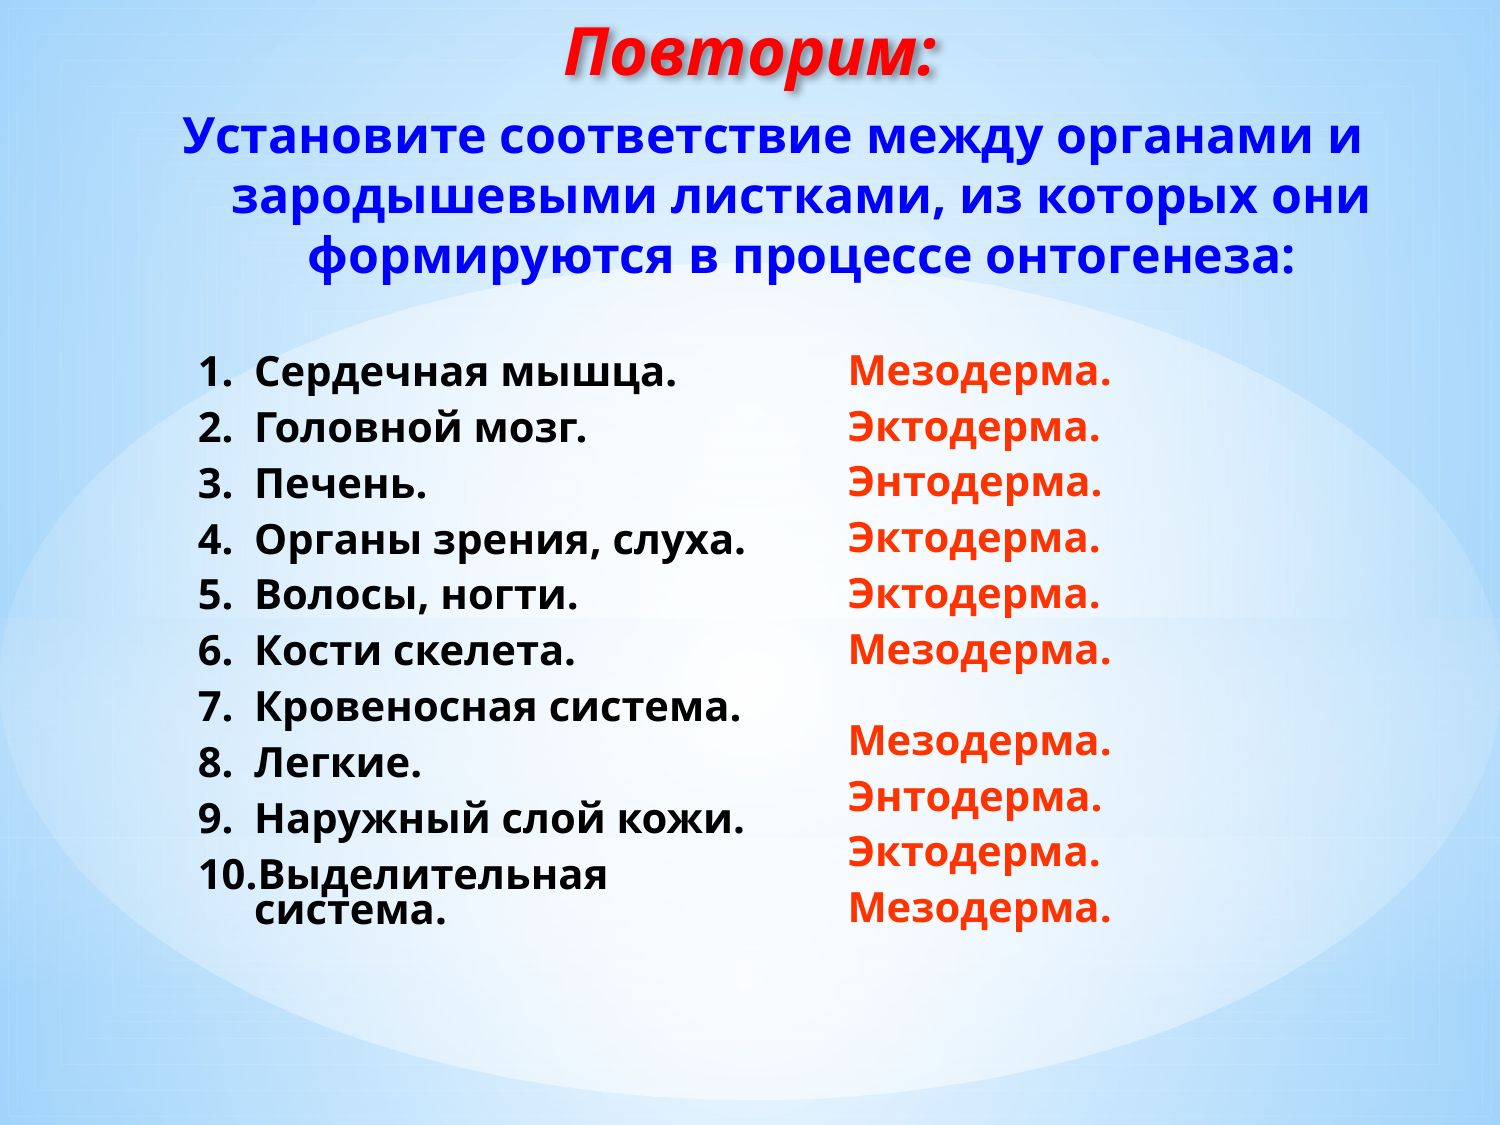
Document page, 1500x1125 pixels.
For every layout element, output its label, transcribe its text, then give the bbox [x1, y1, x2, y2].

text_box Мезодерма. Эктодерма. Энтодерма. Эктодерма. Эктодерма. Мезодерма. Мезодерма. Энтодерма. Эктодерма. Мезодерма. [832, 350, 1353, 937]
text_box Повторим: [289, 1, 1211, 96]
text_box Сердечная мышца. Головной мозг. Печень. Органы зрения, слуха. Волосы, ногти. Кости скелета. Кровеносная система. Легкие. Наружный слой кожи. Выделительная система. [183, 351, 821, 939]
text_box Установите соответствие между органами и зародышевыми листками, из которых они формируются в процессе онтогенеза: [82, 96, 1465, 292]
